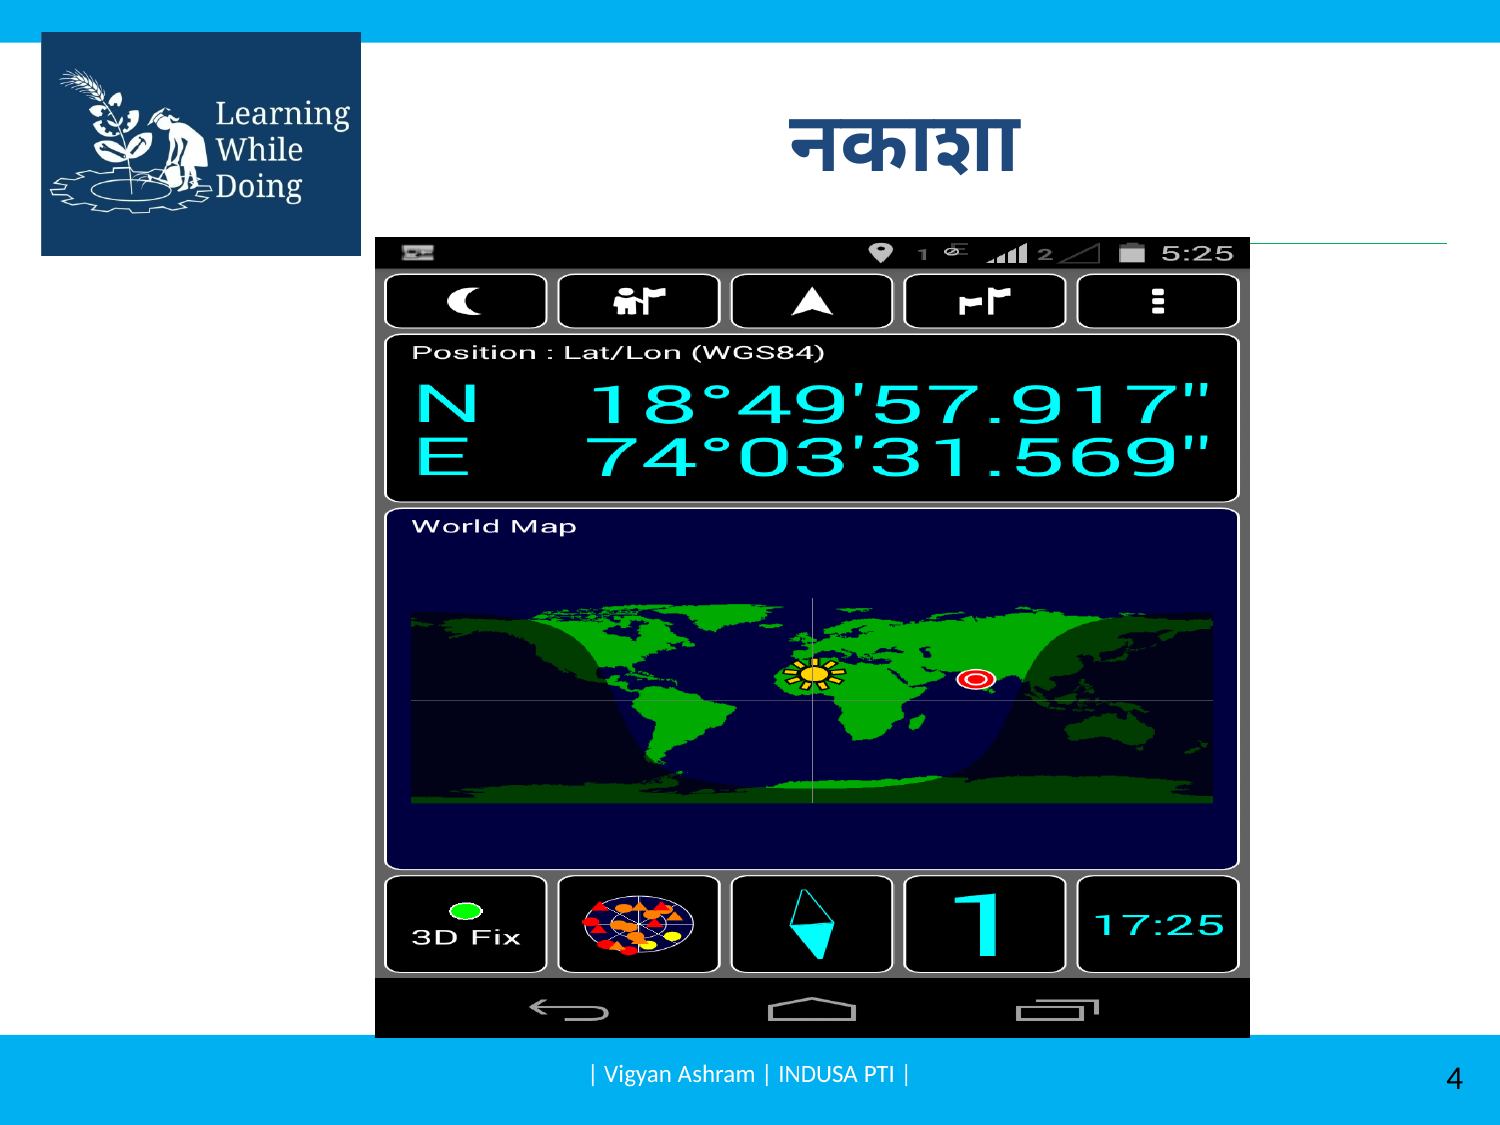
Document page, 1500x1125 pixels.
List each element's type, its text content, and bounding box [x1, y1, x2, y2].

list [374, 237, 1251, 1038]
picture [41, 33, 361, 256]
footer | Vigyan Ashram | INDUSA PTI | [512, 1047, 988, 1103]
slide_number 4 [1128, 1045, 1478, 1106]
title नकाशा [383, 44, 1447, 232]
